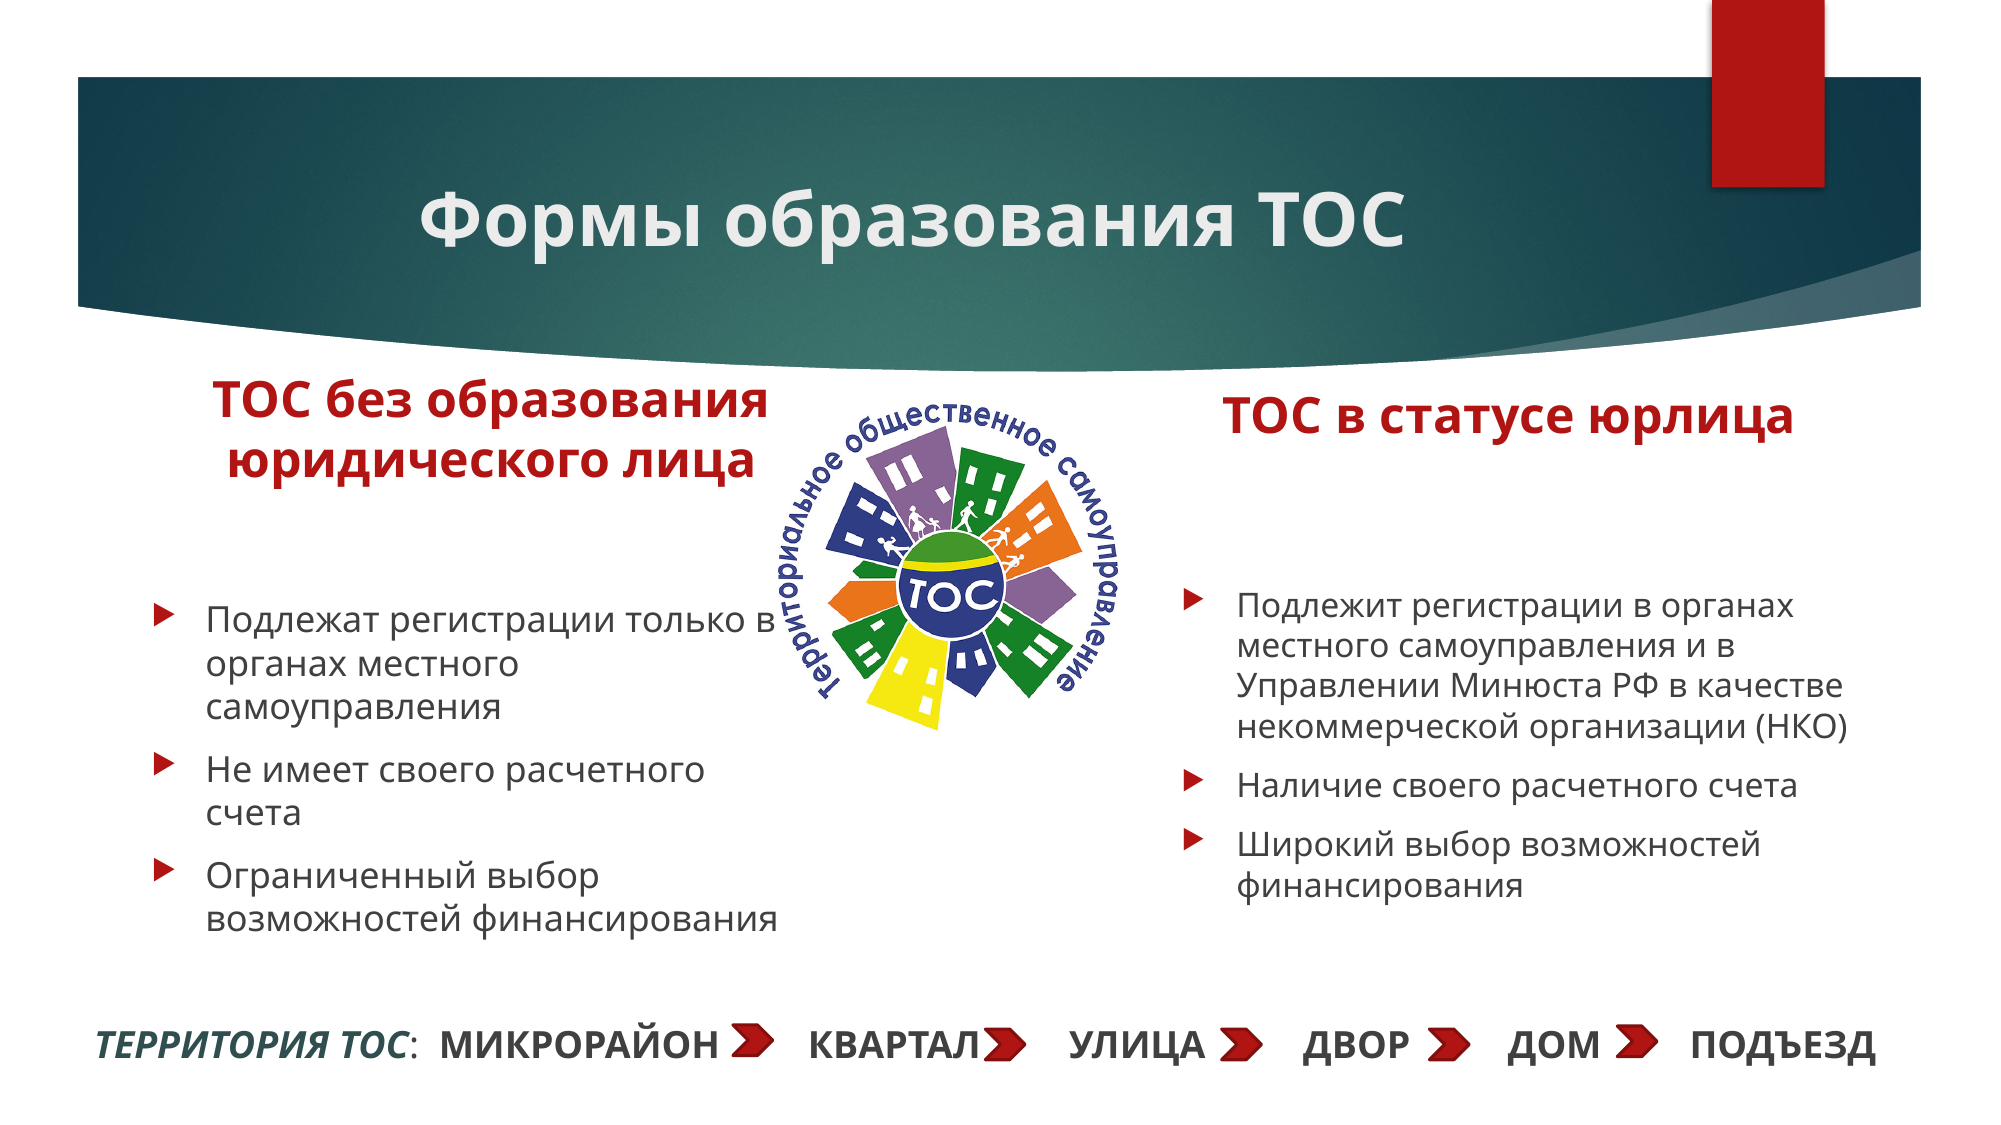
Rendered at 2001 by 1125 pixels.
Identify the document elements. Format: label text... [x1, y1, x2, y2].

text_box [731, 1023, 774, 1058]
list ТОС в статусе юрлица [1184, 310, 1836, 452]
text_box [1220, 1027, 1263, 1062]
text_box ТЕРРИТОРИЯ ТОС: МИКРОРАЙОН КВАРТАЛ УЛИЦА ДВОР ДОМ ПОДЪЕЗД [49, 1013, 2000, 1099]
list Подлежит регистрации в органах местного самоуправления и в Управлении Минюста РФ в качестве некоммерческой организации (НКО) Наличие своего расчетного счета Широкий выбор возможностей финансирования [1166, 575, 1874, 992]
list ТОС без образования юридического лица [185, 354, 798, 496]
text_box [983, 1027, 1027, 1062]
picture [773, 388, 1123, 738]
text_box [1615, 1024, 1659, 1059]
title Формы образования ТОС [189, 158, 1638, 275]
text_box [1427, 1027, 1471, 1062]
list Подлежат регистрации только в органах местного самоуправления Не имеет своего расчетного счета Ограниченный выбор возможностей финансирования [136, 589, 798, 992]
